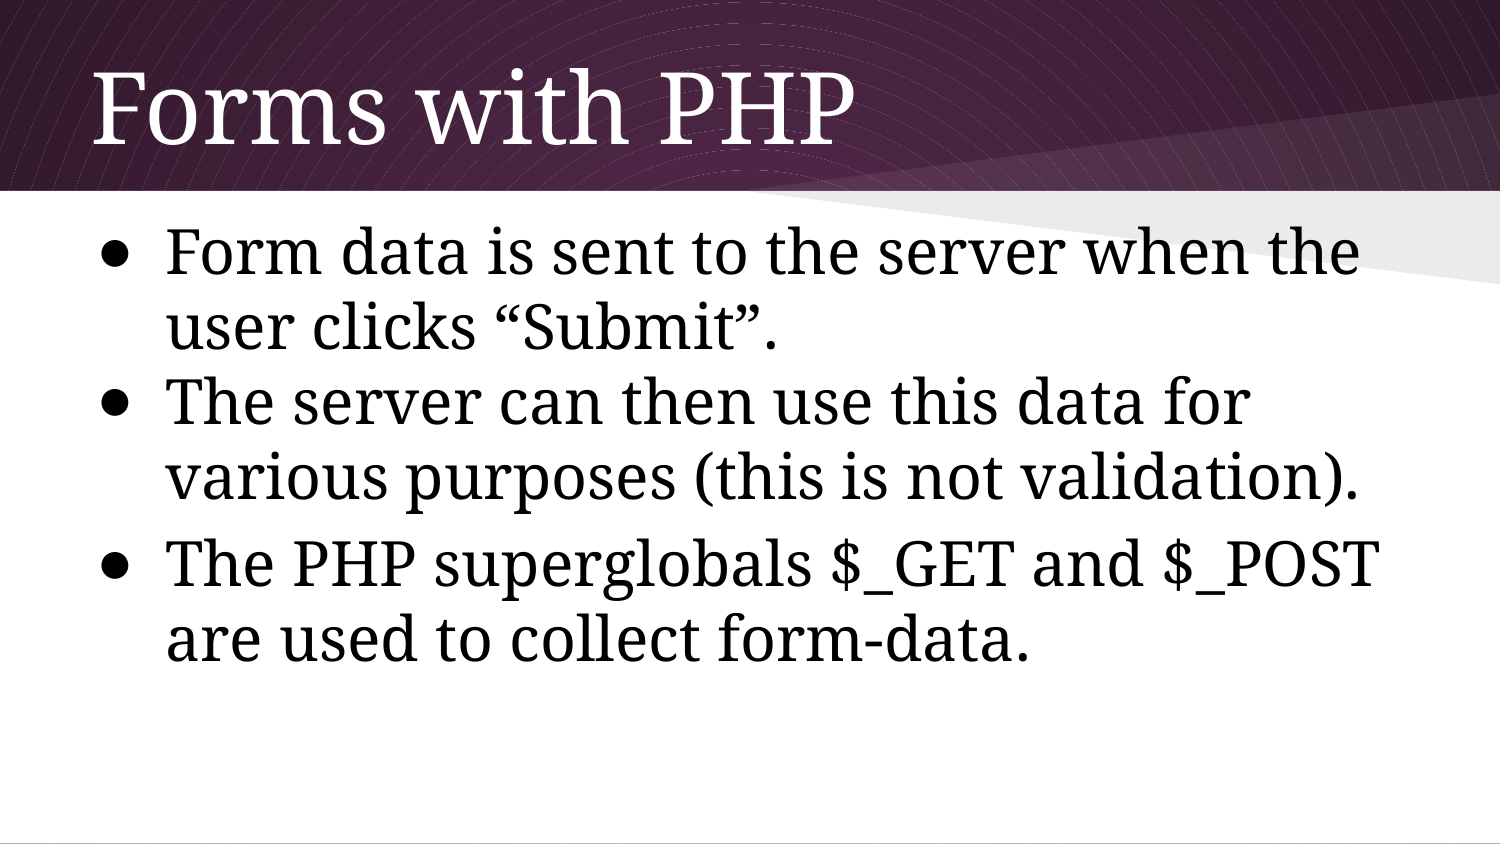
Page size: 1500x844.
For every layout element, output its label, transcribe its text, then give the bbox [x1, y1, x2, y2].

title Forms with PHP [75, 33, 1425, 175]
list Form data is sent to the server when the user clicks “Submit”. The server can then use this data for various purposes (this is not validation). The PHP superglobals $_GET and $_POST are used to collect form-data. [75, 196, 1425, 808]
